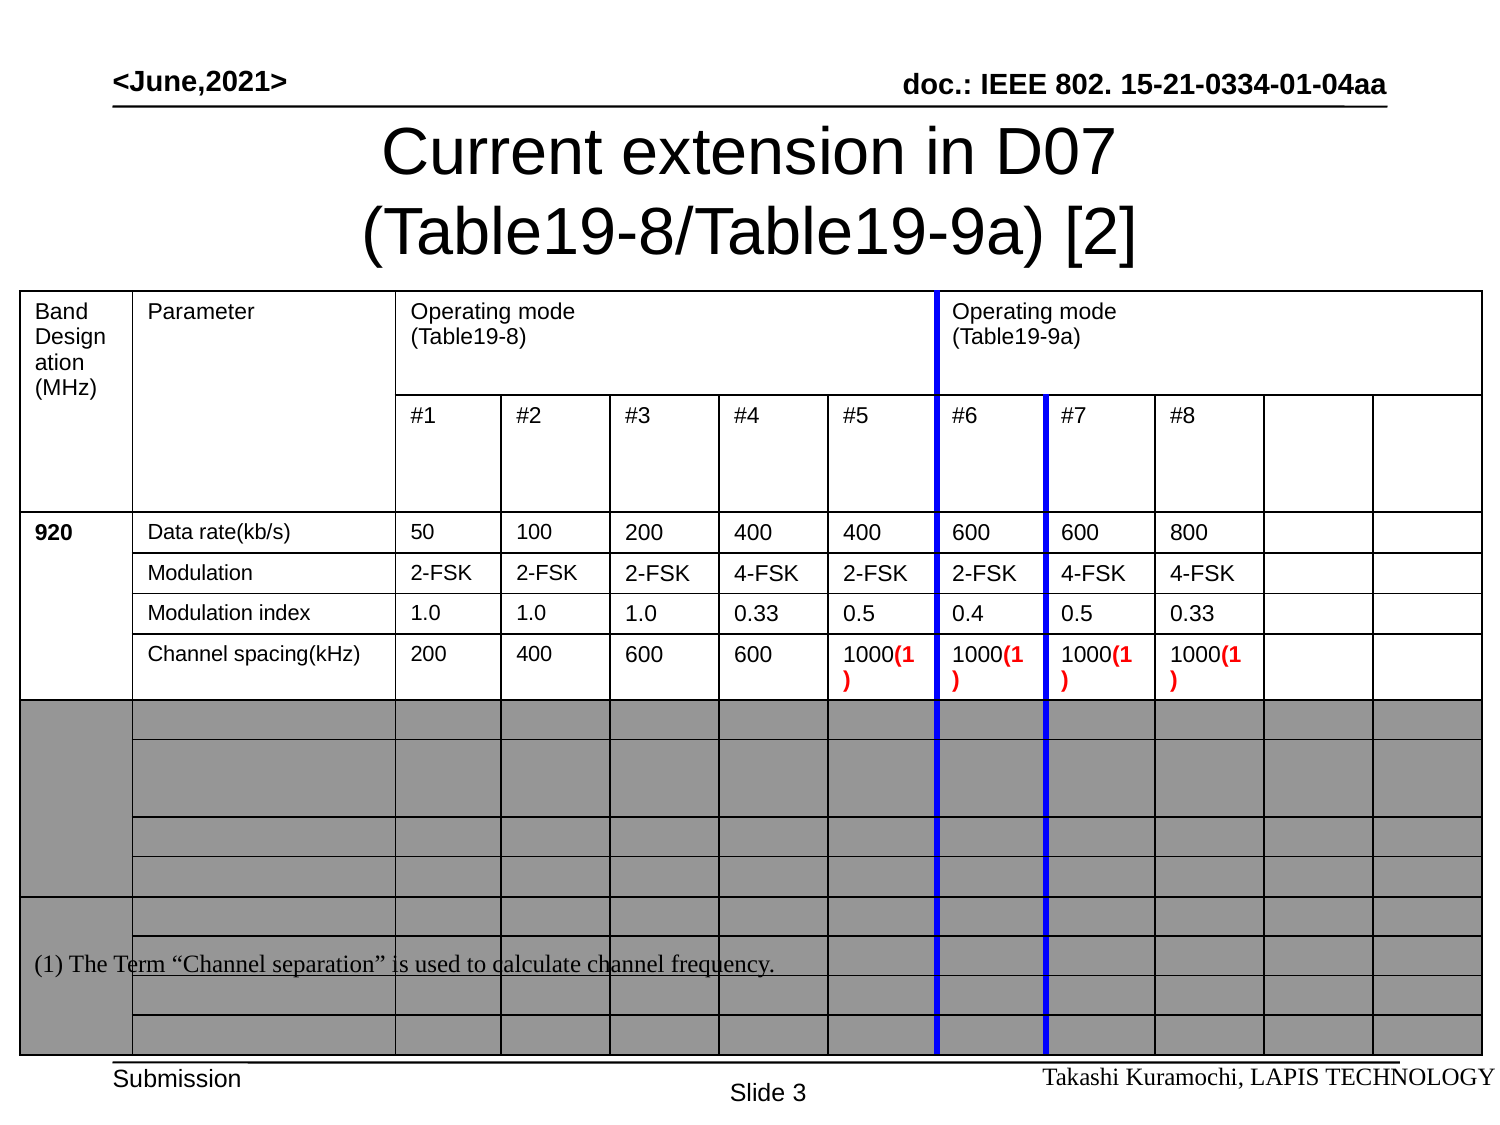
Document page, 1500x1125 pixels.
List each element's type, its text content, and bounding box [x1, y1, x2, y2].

table_cell [829, 1016, 934, 1054]
table_cell 2-FSK [502, 554, 609, 593]
table_cell [940, 818, 1043, 856]
table_cell 200 [611, 513, 718, 552]
table_cell [1374, 635, 1481, 699]
table_cell [1265, 818, 1372, 856]
table_cell [1265, 857, 1372, 896]
table_cell [720, 740, 827, 816]
table_cell [940, 898, 1043, 935]
table_cell [829, 701, 934, 739]
table_cell [1049, 986, 1154, 1014]
table_cell [1265, 898, 1372, 935]
table_cell [1265, 701, 1372, 739]
table_cell [1265, 554, 1372, 593]
table_cell 800 [1156, 513, 1263, 552]
table_cell [396, 898, 500, 935]
table_cell 1000(1) [1049, 635, 1154, 699]
table_cell [1265, 740, 1372, 816]
table_cell [1156, 740, 1263, 816]
table_cell [1049, 701, 1154, 739]
table_cell [829, 818, 934, 856]
table_cell 1000(1) [1156, 635, 1263, 699]
table_cell [720, 1016, 827, 1054]
table_cell 1.0 [396, 594, 500, 633]
table_cell [1265, 1016, 1372, 1054]
table_cell Modulation index [133, 594, 395, 633]
table_cell [829, 898, 934, 935]
table_cell [133, 1016, 395, 1054]
table_cell #8 [1156, 396, 1263, 511]
table_cell [829, 740, 934, 816]
table_cell #2 [502, 396, 609, 511]
table_cell 2-FSK [611, 554, 718, 593]
table_cell [502, 986, 609, 1014]
table_cell [502, 701, 609, 739]
table_cell [1374, 594, 1481, 633]
table_cell [502, 818, 609, 856]
table_cell 0.33 [1156, 594, 1263, 633]
table_cell [720, 818, 827, 856]
table_cell [1156, 701, 1263, 739]
table_cell 2-FSK [829, 554, 934, 593]
table_cell [1265, 976, 1372, 1014]
table_cell [21, 701, 132, 896]
table_cell [21, 898, 132, 940]
table_cell [502, 898, 609, 935]
table_cell [396, 986, 500, 1014]
table_cell [829, 986, 934, 1014]
table_cell 4-FSK [720, 554, 827, 593]
table_cell [396, 740, 500, 816]
table_cell 400 [829, 513, 934, 552]
table_cell [1374, 857, 1481, 896]
table_cell 4-FSK [1049, 554, 1154, 593]
table_cell 1000(1) [829, 635, 934, 699]
table_cell [1156, 898, 1263, 935]
table_cell [940, 857, 1043, 896]
table_cell 0.33 [720, 594, 827, 633]
table_cell [21, 986, 132, 1054]
text_box (1) The Term “Channel separation” is used to calculate channel frequency. [19, 940, 1295, 986]
table_cell [1374, 1016, 1481, 1054]
table_cell [133, 740, 395, 816]
table_cell [611, 898, 718, 935]
table_cell 50 [396, 513, 500, 552]
table_cell 0.5 [829, 594, 934, 633]
table_cell [720, 701, 827, 739]
table_cell 200 [396, 635, 500, 699]
table_cell [396, 818, 500, 856]
table_cell [1049, 740, 1154, 816]
table_header Operating mode (Table19-8) [396, 292, 934, 394]
table_cell [1374, 898, 1481, 935]
table_cell [720, 857, 827, 896]
table_cell #1 [396, 396, 500, 511]
table_cell [611, 1016, 718, 1054]
table_cell [1049, 857, 1154, 896]
table_cell 600 [611, 635, 718, 699]
table_cell [1374, 740, 1481, 816]
table_cell [1265, 594, 1372, 633]
table_cell 600 [1049, 513, 1154, 552]
table_cell [1156, 986, 1263, 1014]
table_cell [611, 857, 718, 896]
table_cell 600 [940, 513, 1043, 552]
table_cell #3 [611, 396, 718, 511]
table_cell [396, 1016, 500, 1054]
table_cell 4-FSK [1156, 554, 1263, 593]
table_cell [396, 701, 500, 739]
table_cell [1374, 701, 1481, 739]
table_cell [1374, 513, 1481, 552]
table_cell Channel spacing(kHz) [133, 635, 395, 699]
table_cell [611, 986, 718, 1014]
table_cell [1156, 857, 1263, 896]
table_cell [1049, 818, 1154, 856]
table_header Parameter [133, 292, 395, 511]
table_cell 2-FSK [396, 554, 500, 593]
table_cell 1000(1) [940, 635, 1043, 699]
table_cell #5 [829, 396, 934, 511]
table_cell 1.0 [502, 594, 609, 633]
table_cell [1265, 937, 1372, 975]
table_cell [133, 857, 395, 896]
table_cell [1265, 513, 1372, 552]
table_cell 600 [720, 635, 827, 699]
table_cell [1374, 976, 1481, 1014]
table_cell [940, 986, 1043, 1014]
table_cell [720, 898, 827, 935]
table_cell [133, 986, 395, 1014]
table_header Operating mode (Table19-9a) [940, 292, 1481, 394]
table_cell [502, 857, 609, 896]
table_cell [611, 740, 718, 816]
table_cell [1374, 937, 1481, 975]
table_cell [611, 818, 718, 856]
table_cell [502, 1016, 609, 1054]
table_cell [611, 701, 718, 739]
table_cell 0.4 [940, 594, 1043, 633]
footer Takashi Kuramochi, LAPIS TECHNOLOGY [0, 1060, 1497, 1123]
table_cell 0.5 [1049, 594, 1154, 633]
table_cell [940, 740, 1043, 816]
table_cell [940, 1016, 1043, 1054]
table_cell 400 [502, 635, 609, 699]
table_cell 100 [502, 513, 609, 552]
table_cell [1374, 554, 1481, 593]
table_header Band Designation (MHz) [21, 292, 132, 511]
table_cell [1156, 818, 1263, 856]
table_cell Modulation [133, 554, 395, 593]
table_cell [1374, 396, 1481, 511]
table_cell [1265, 396, 1372, 511]
table_cell [133, 818, 395, 856]
table_cell [133, 701, 395, 739]
table_cell 2-FSK [940, 554, 1043, 593]
table_cell [502, 740, 609, 816]
title Current extension in D07 (Table19-8/Table19-9a) [2] [53, 112, 1447, 264]
table_cell [940, 701, 1043, 739]
table_cell [1049, 1016, 1154, 1054]
table_cell [1049, 898, 1154, 935]
table_cell 920 [21, 513, 132, 699]
table_cell [1374, 818, 1481, 856]
table_cell [829, 857, 934, 896]
table_cell [720, 986, 827, 1014]
table_cell #6 [940, 396, 1043, 511]
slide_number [112, 62, 375, 98]
table_cell [396, 857, 500, 896]
table_cell Data rate(kb/s) [133, 513, 395, 552]
table_cell #4 [720, 396, 827, 511]
table_cell [133, 898, 395, 935]
table_cell [1156, 1016, 1263, 1054]
table_cell [1265, 635, 1372, 699]
table_cell 400 [720, 513, 827, 552]
table_cell #7 [1049, 396, 1154, 511]
table_cell 1.0 [611, 594, 718, 633]
